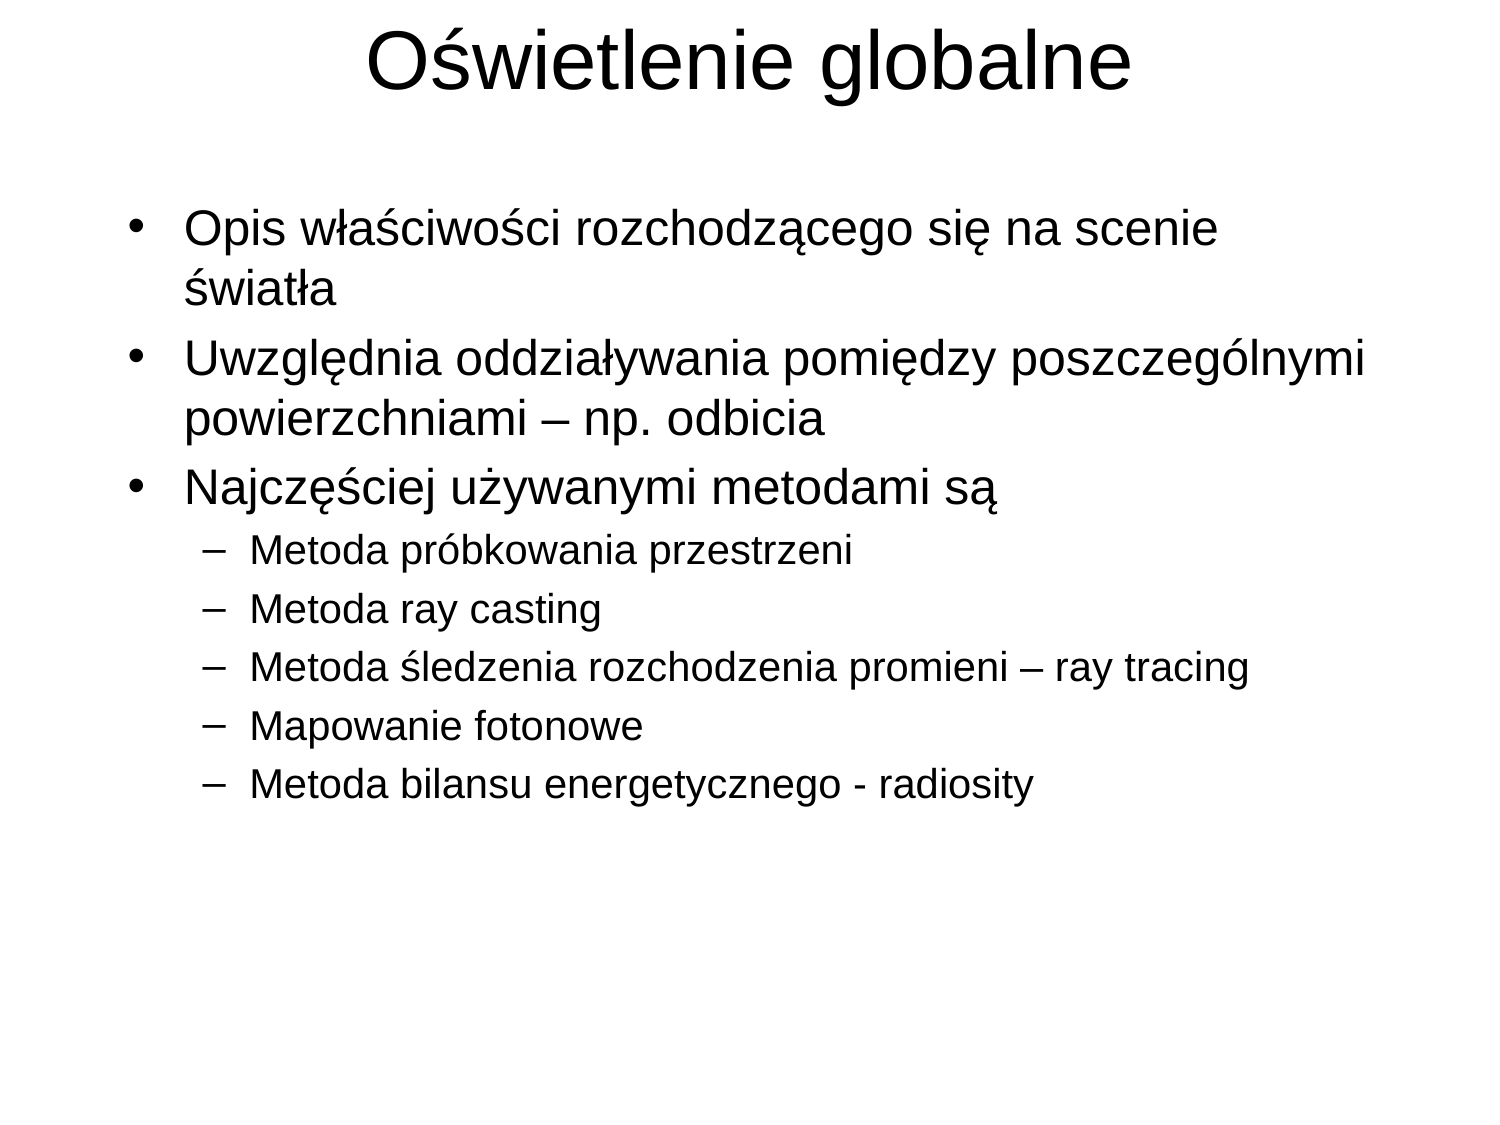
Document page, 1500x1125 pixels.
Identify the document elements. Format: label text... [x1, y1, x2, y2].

list Opis właściwości rozchodzącego się na scenie światła Uwzględnia oddziaływania pomiędzy poszczególnymi powierzchniami – np. odbicia Najczęściej używanymi metodami są Metoda próbkowania przestrzeni Metoda ray casting Metoda śledzenia rozchodzenia promieni – ray tracing Mapowanie fotonowe Metoda bilansu energetycznego - radiosity [112, 187, 1388, 863]
title Oświetlenie globalne [112, 0, 1388, 150]
